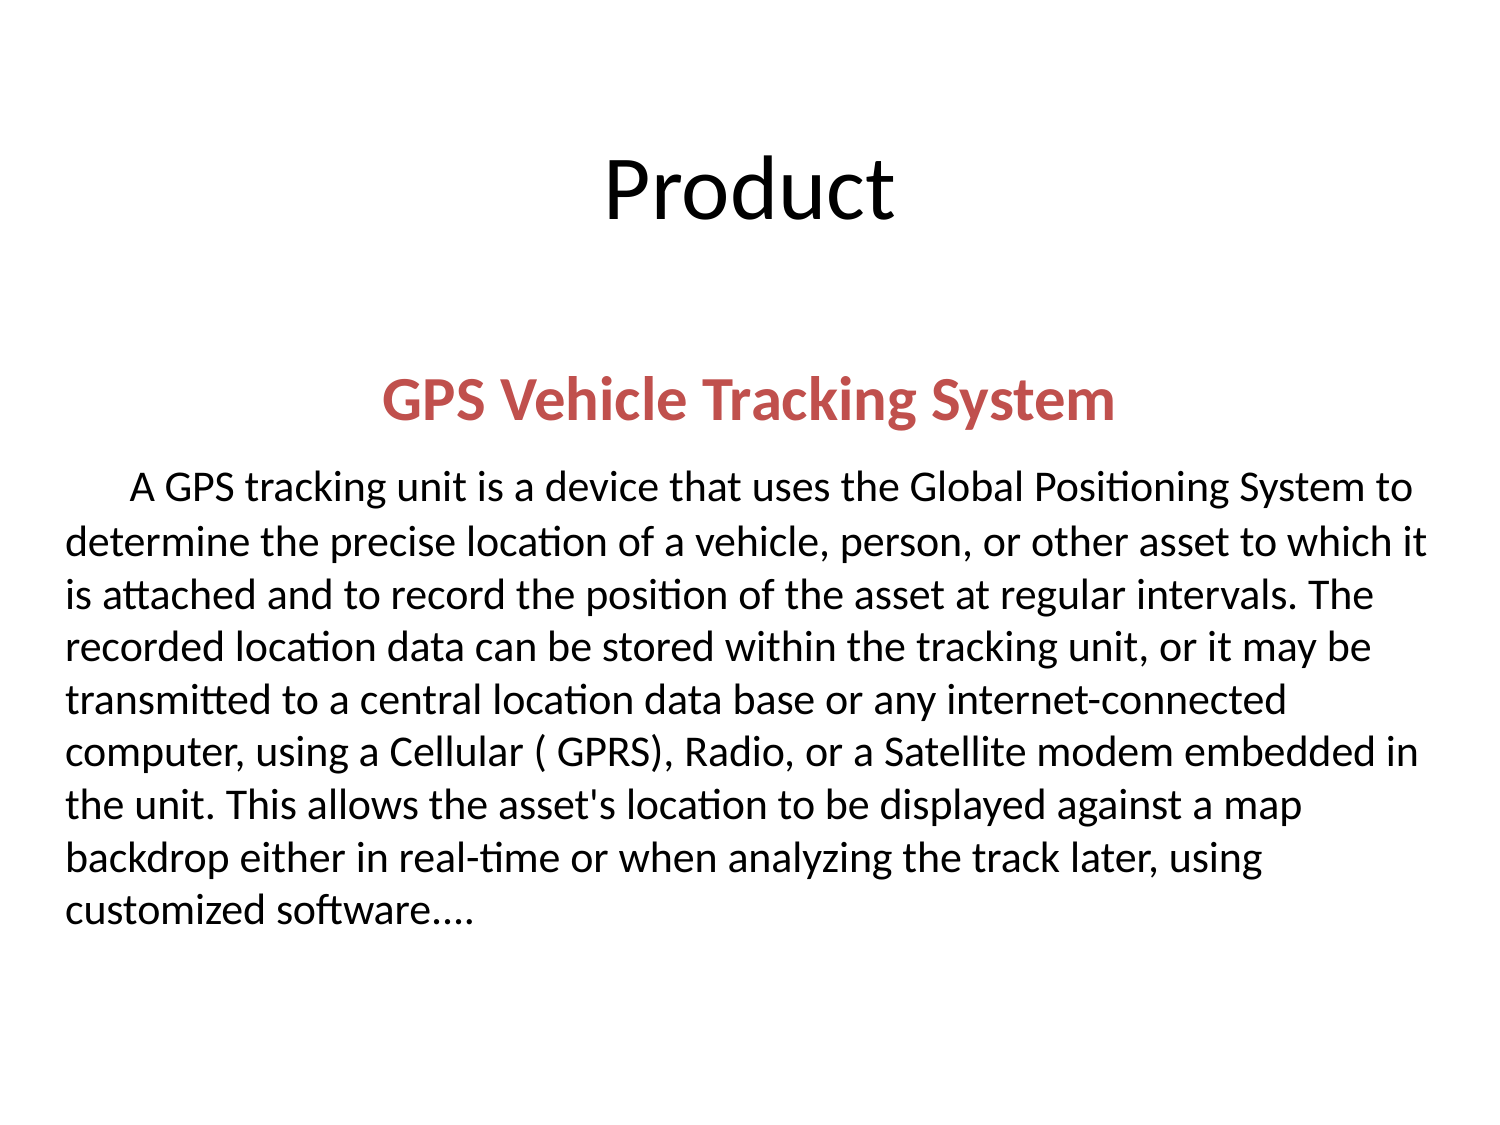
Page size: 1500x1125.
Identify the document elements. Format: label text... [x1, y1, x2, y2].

subtitle GPS Vehicle Tracking System A GPS tracking unit is a device that uses the Global Positioning System to determine the precise location of a vehicle, person, or other asset to which it is attached and to record the position of the asset at regular intervals. The recorded location data can be stored within the tracking unit, or it may be transmitted to a central location data base or any internet-connected computer, using a Cellular ( GPRS), Radio, or a Satellite modem embedded in the unit. This allows the asset's location to be displayed against a map backdrop either in real-time or when analyzing the track later, using customized software.... [50, 350, 1450, 950]
title Product [112, 62, 1388, 304]
